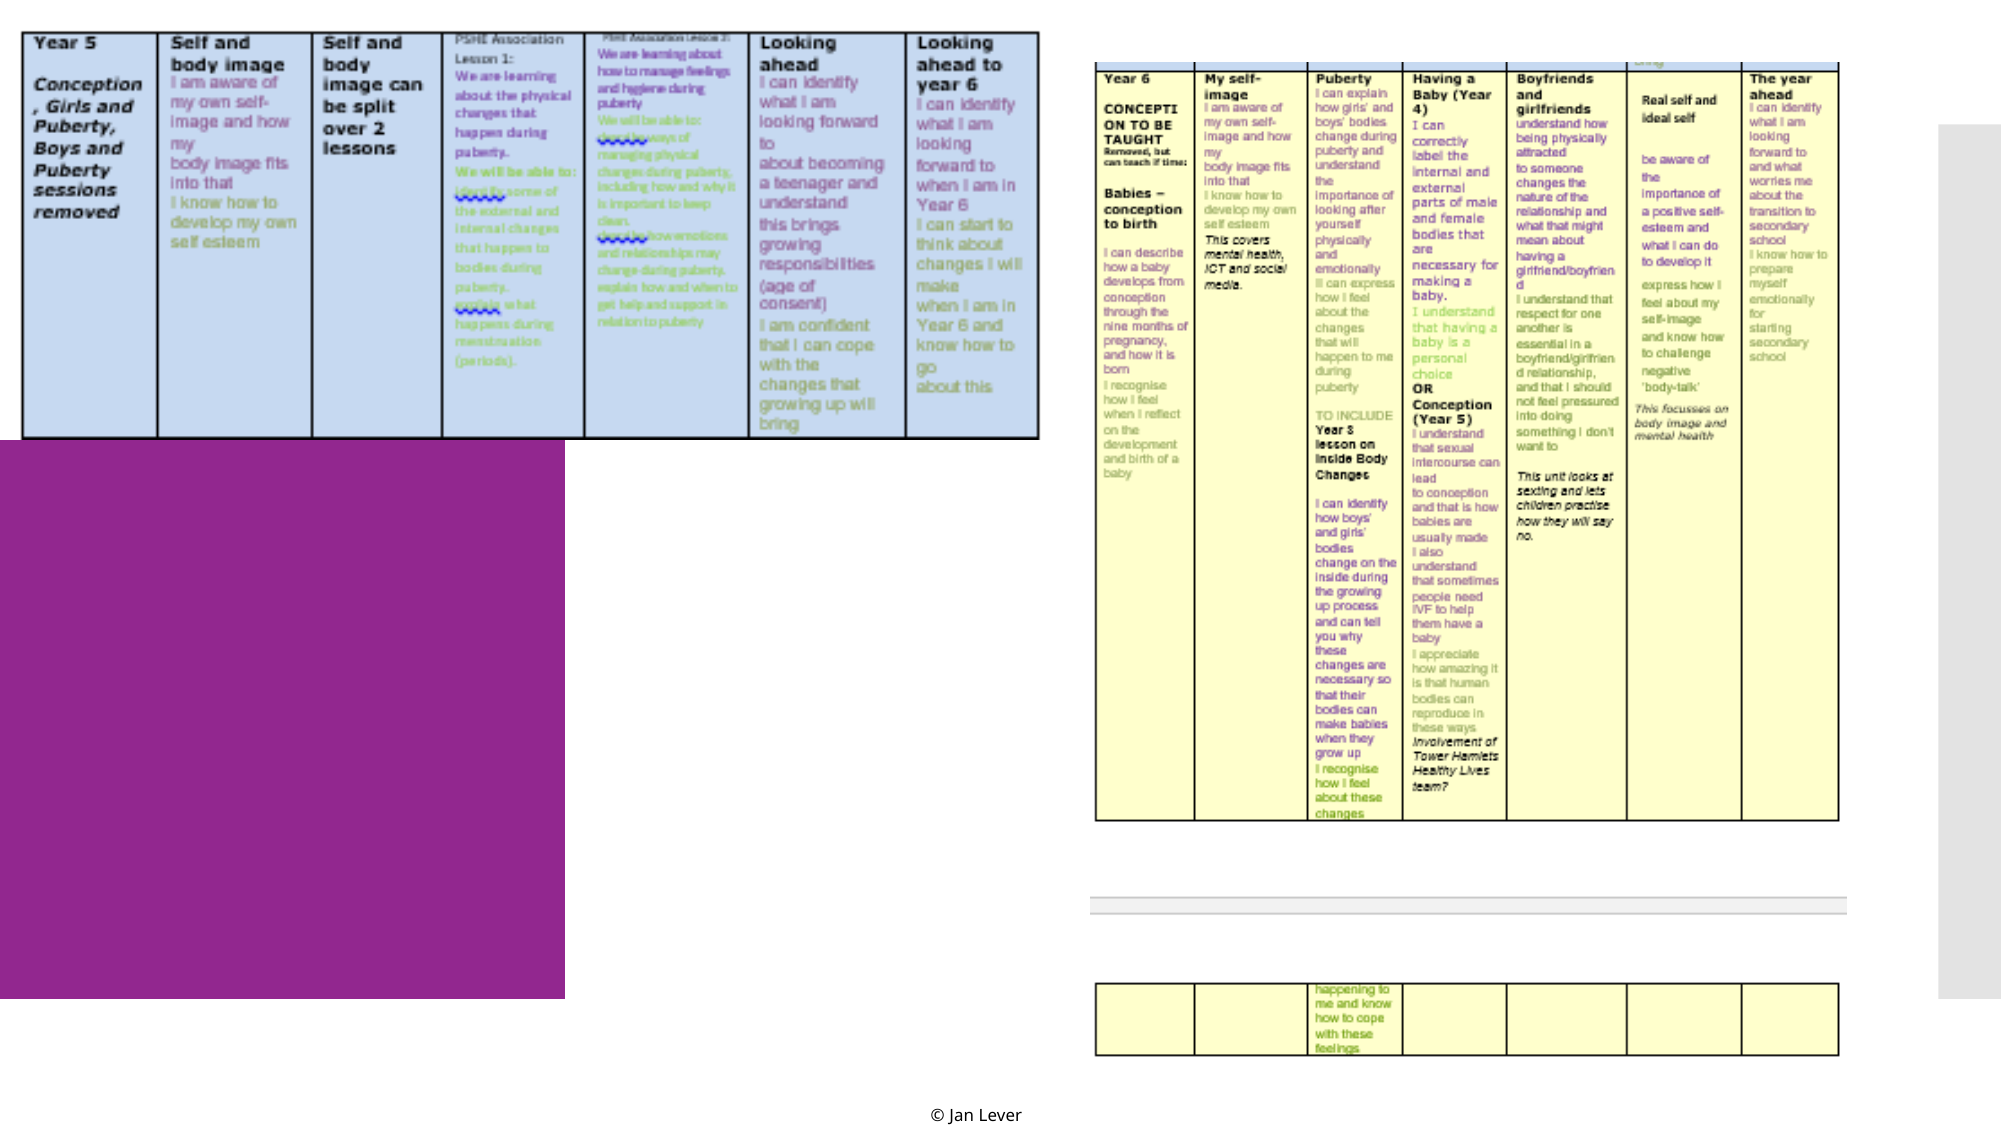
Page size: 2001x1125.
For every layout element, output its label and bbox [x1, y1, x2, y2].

picture [0, 20, 1050, 441]
picture [1090, 61, 1847, 1062]
